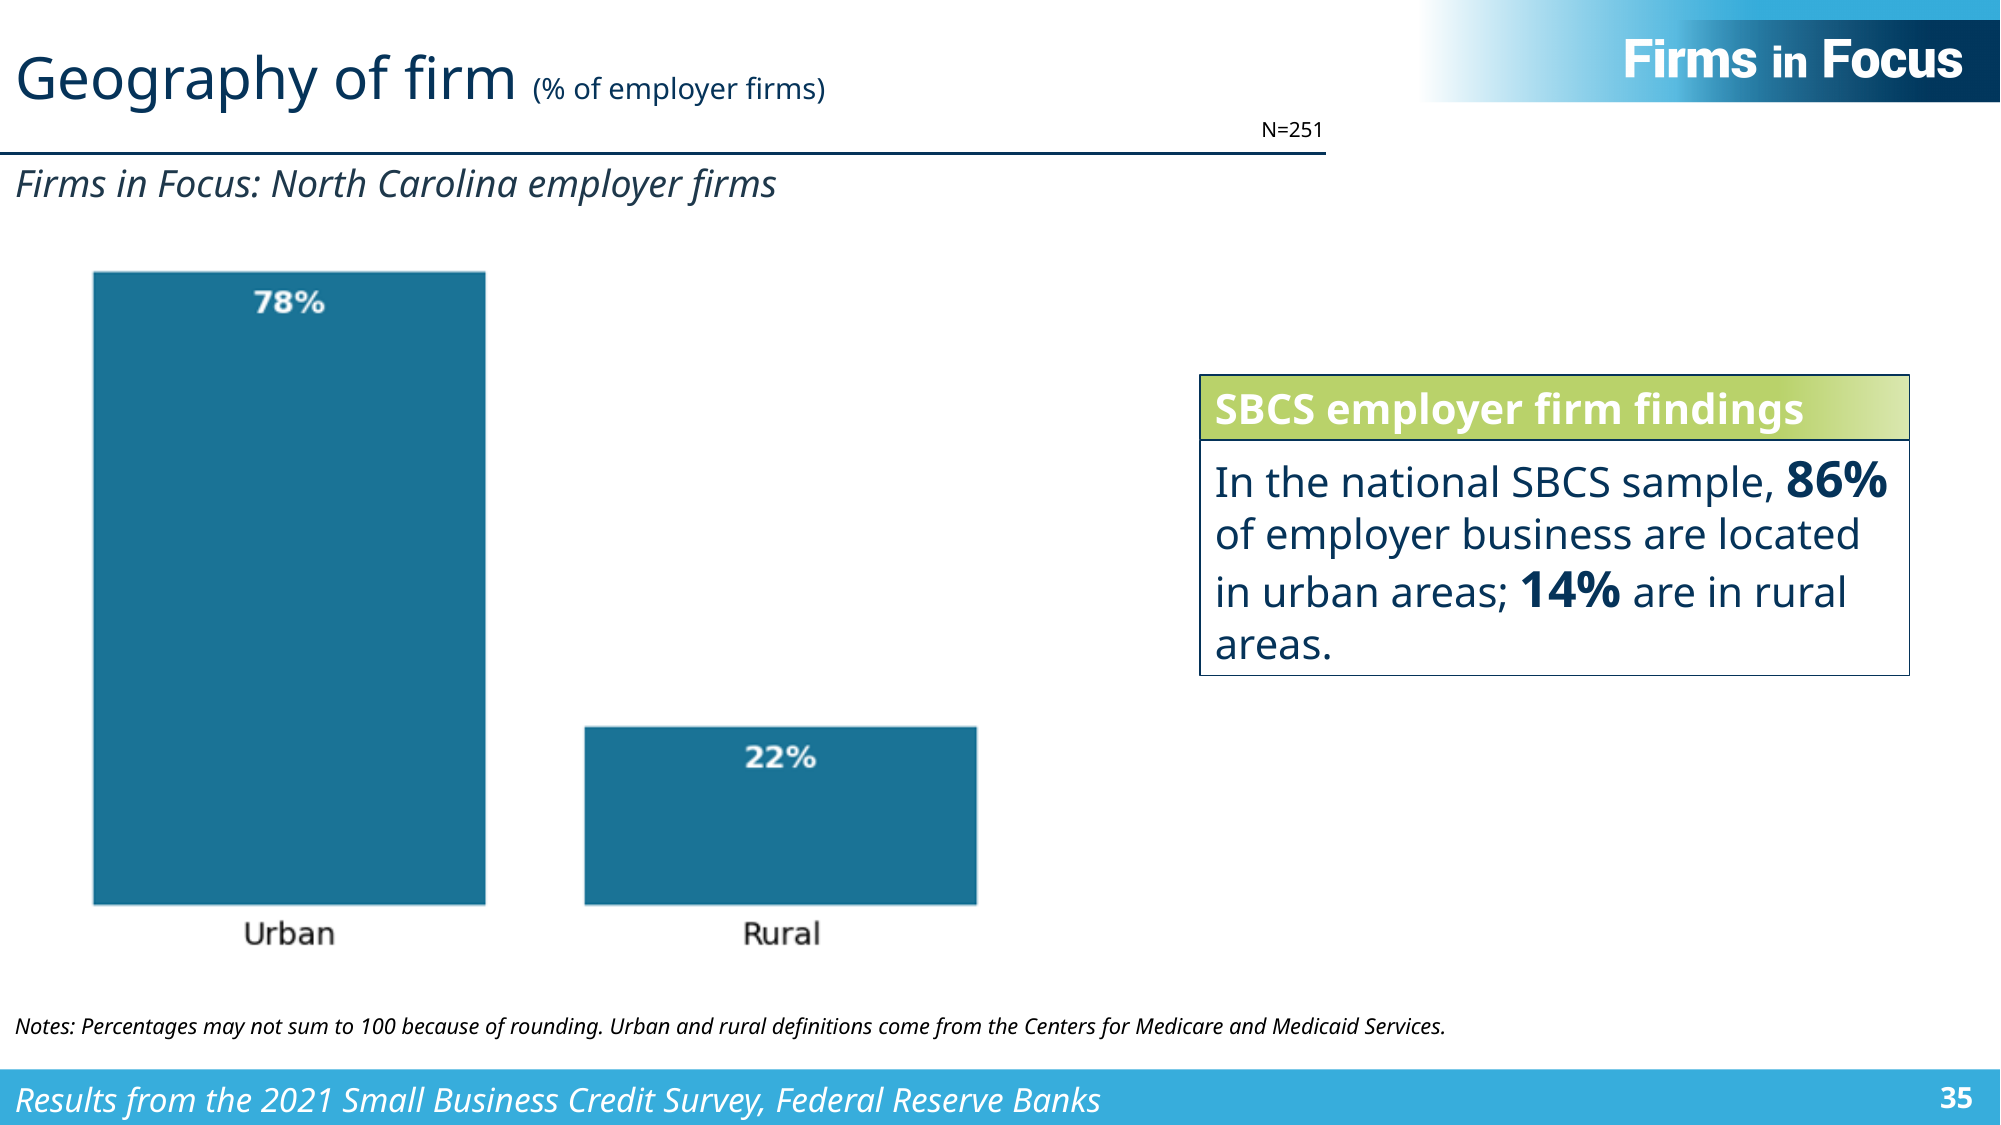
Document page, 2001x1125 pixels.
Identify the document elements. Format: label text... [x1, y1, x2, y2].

text_box N=251 [1113, 109, 1339, 149]
text_box SBCS employer firm findings [1200, 375, 1910, 440]
text_box In the national SBCS sample, 86% of employer business are located in urban areas; 14% are in rural areas. [1200, 440, 1910, 676]
picture [1190, 0, 2000, 178]
text_box Notes: Percentages may not sum to 100 because of rounding. Urban and rural definitions come from the Centers for Medicare and Medicaid Services. [0, 1005, 1706, 1047]
title Geography of firm (% of employer firms) [0, 22, 1097, 139]
text_box Firms in Focus: North Carolina employer firms [0, 161, 1354, 210]
picture [25, 217, 1046, 975]
